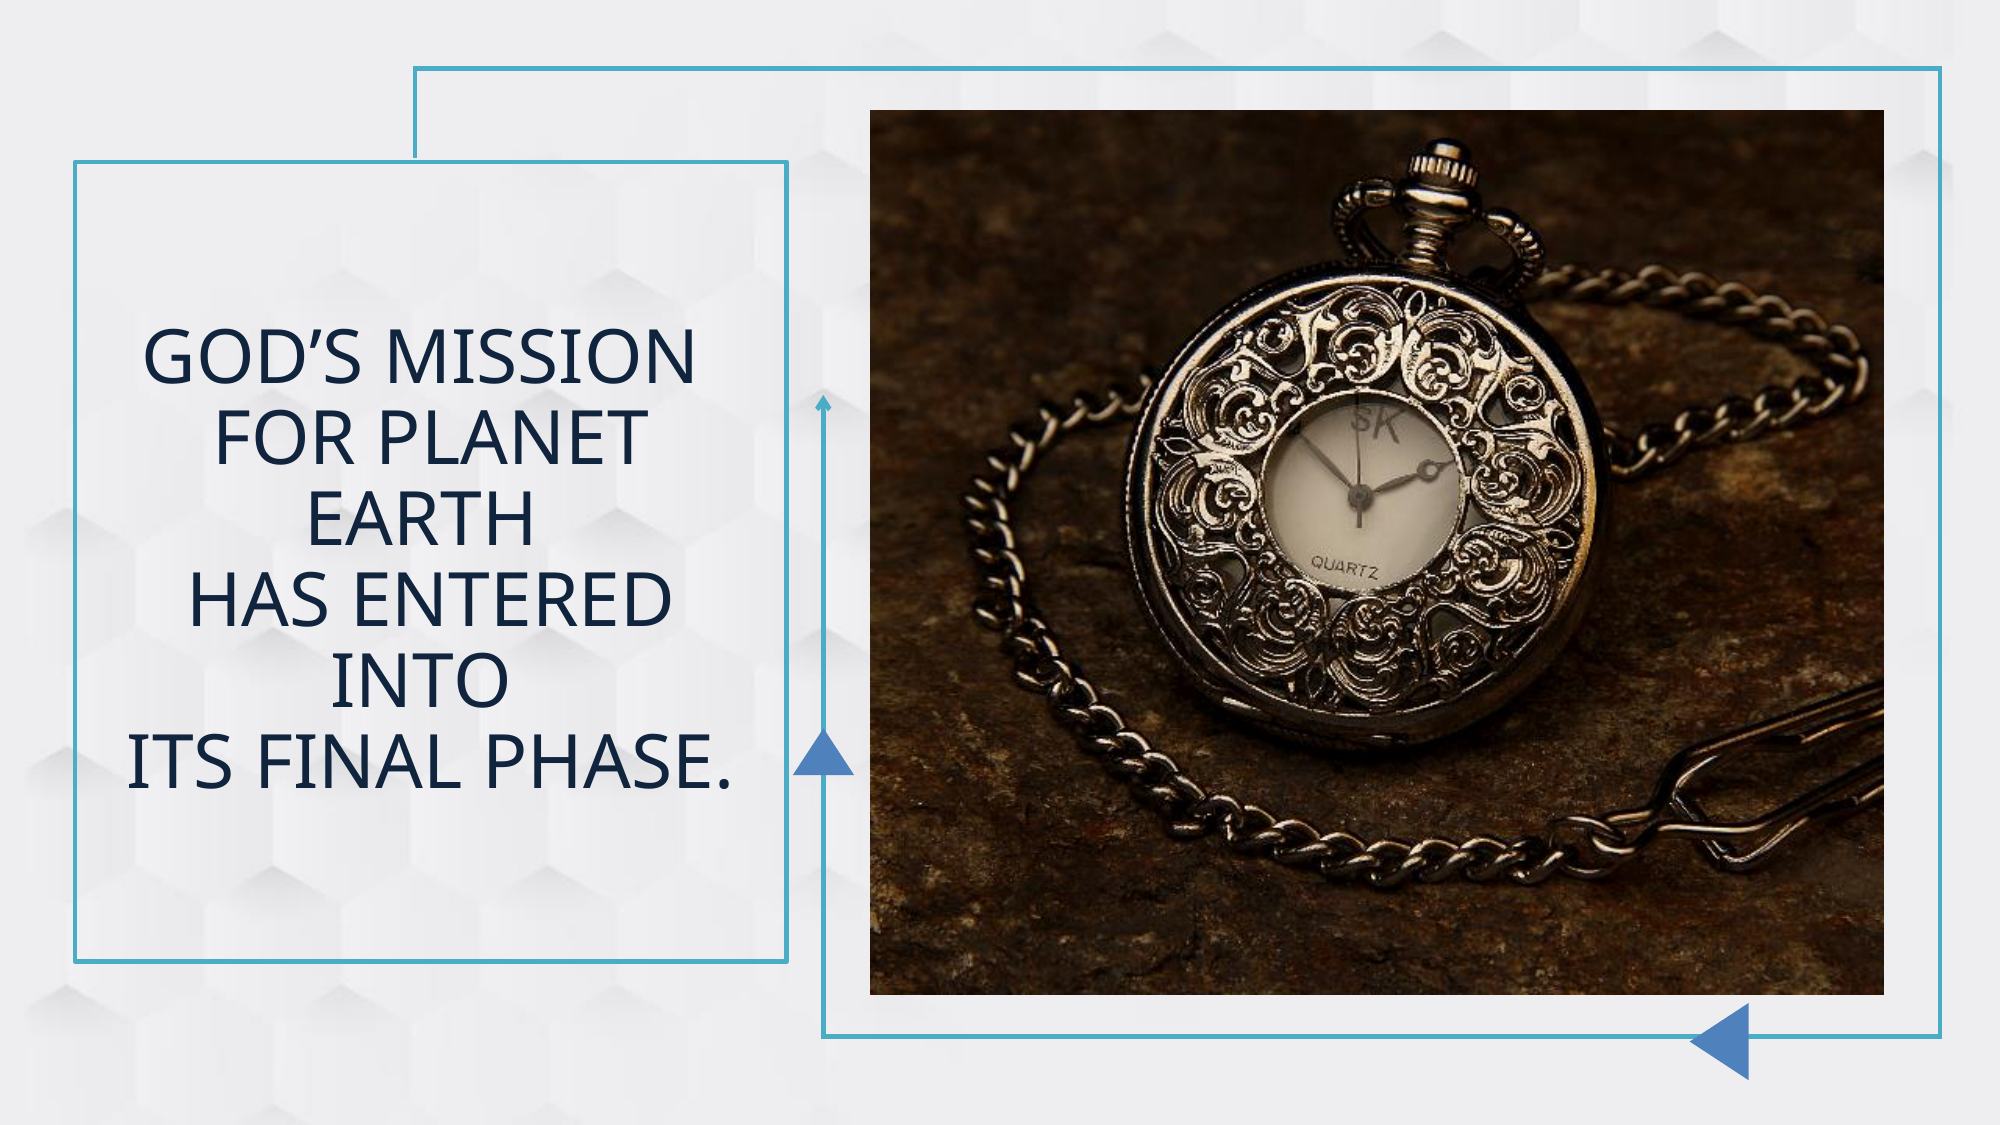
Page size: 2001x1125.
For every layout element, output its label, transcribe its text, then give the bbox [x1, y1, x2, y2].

picture [0, 0, 2000, 1125]
title God’s mission for Planet Earth has entered into its final phase. [73, 160, 789, 964]
